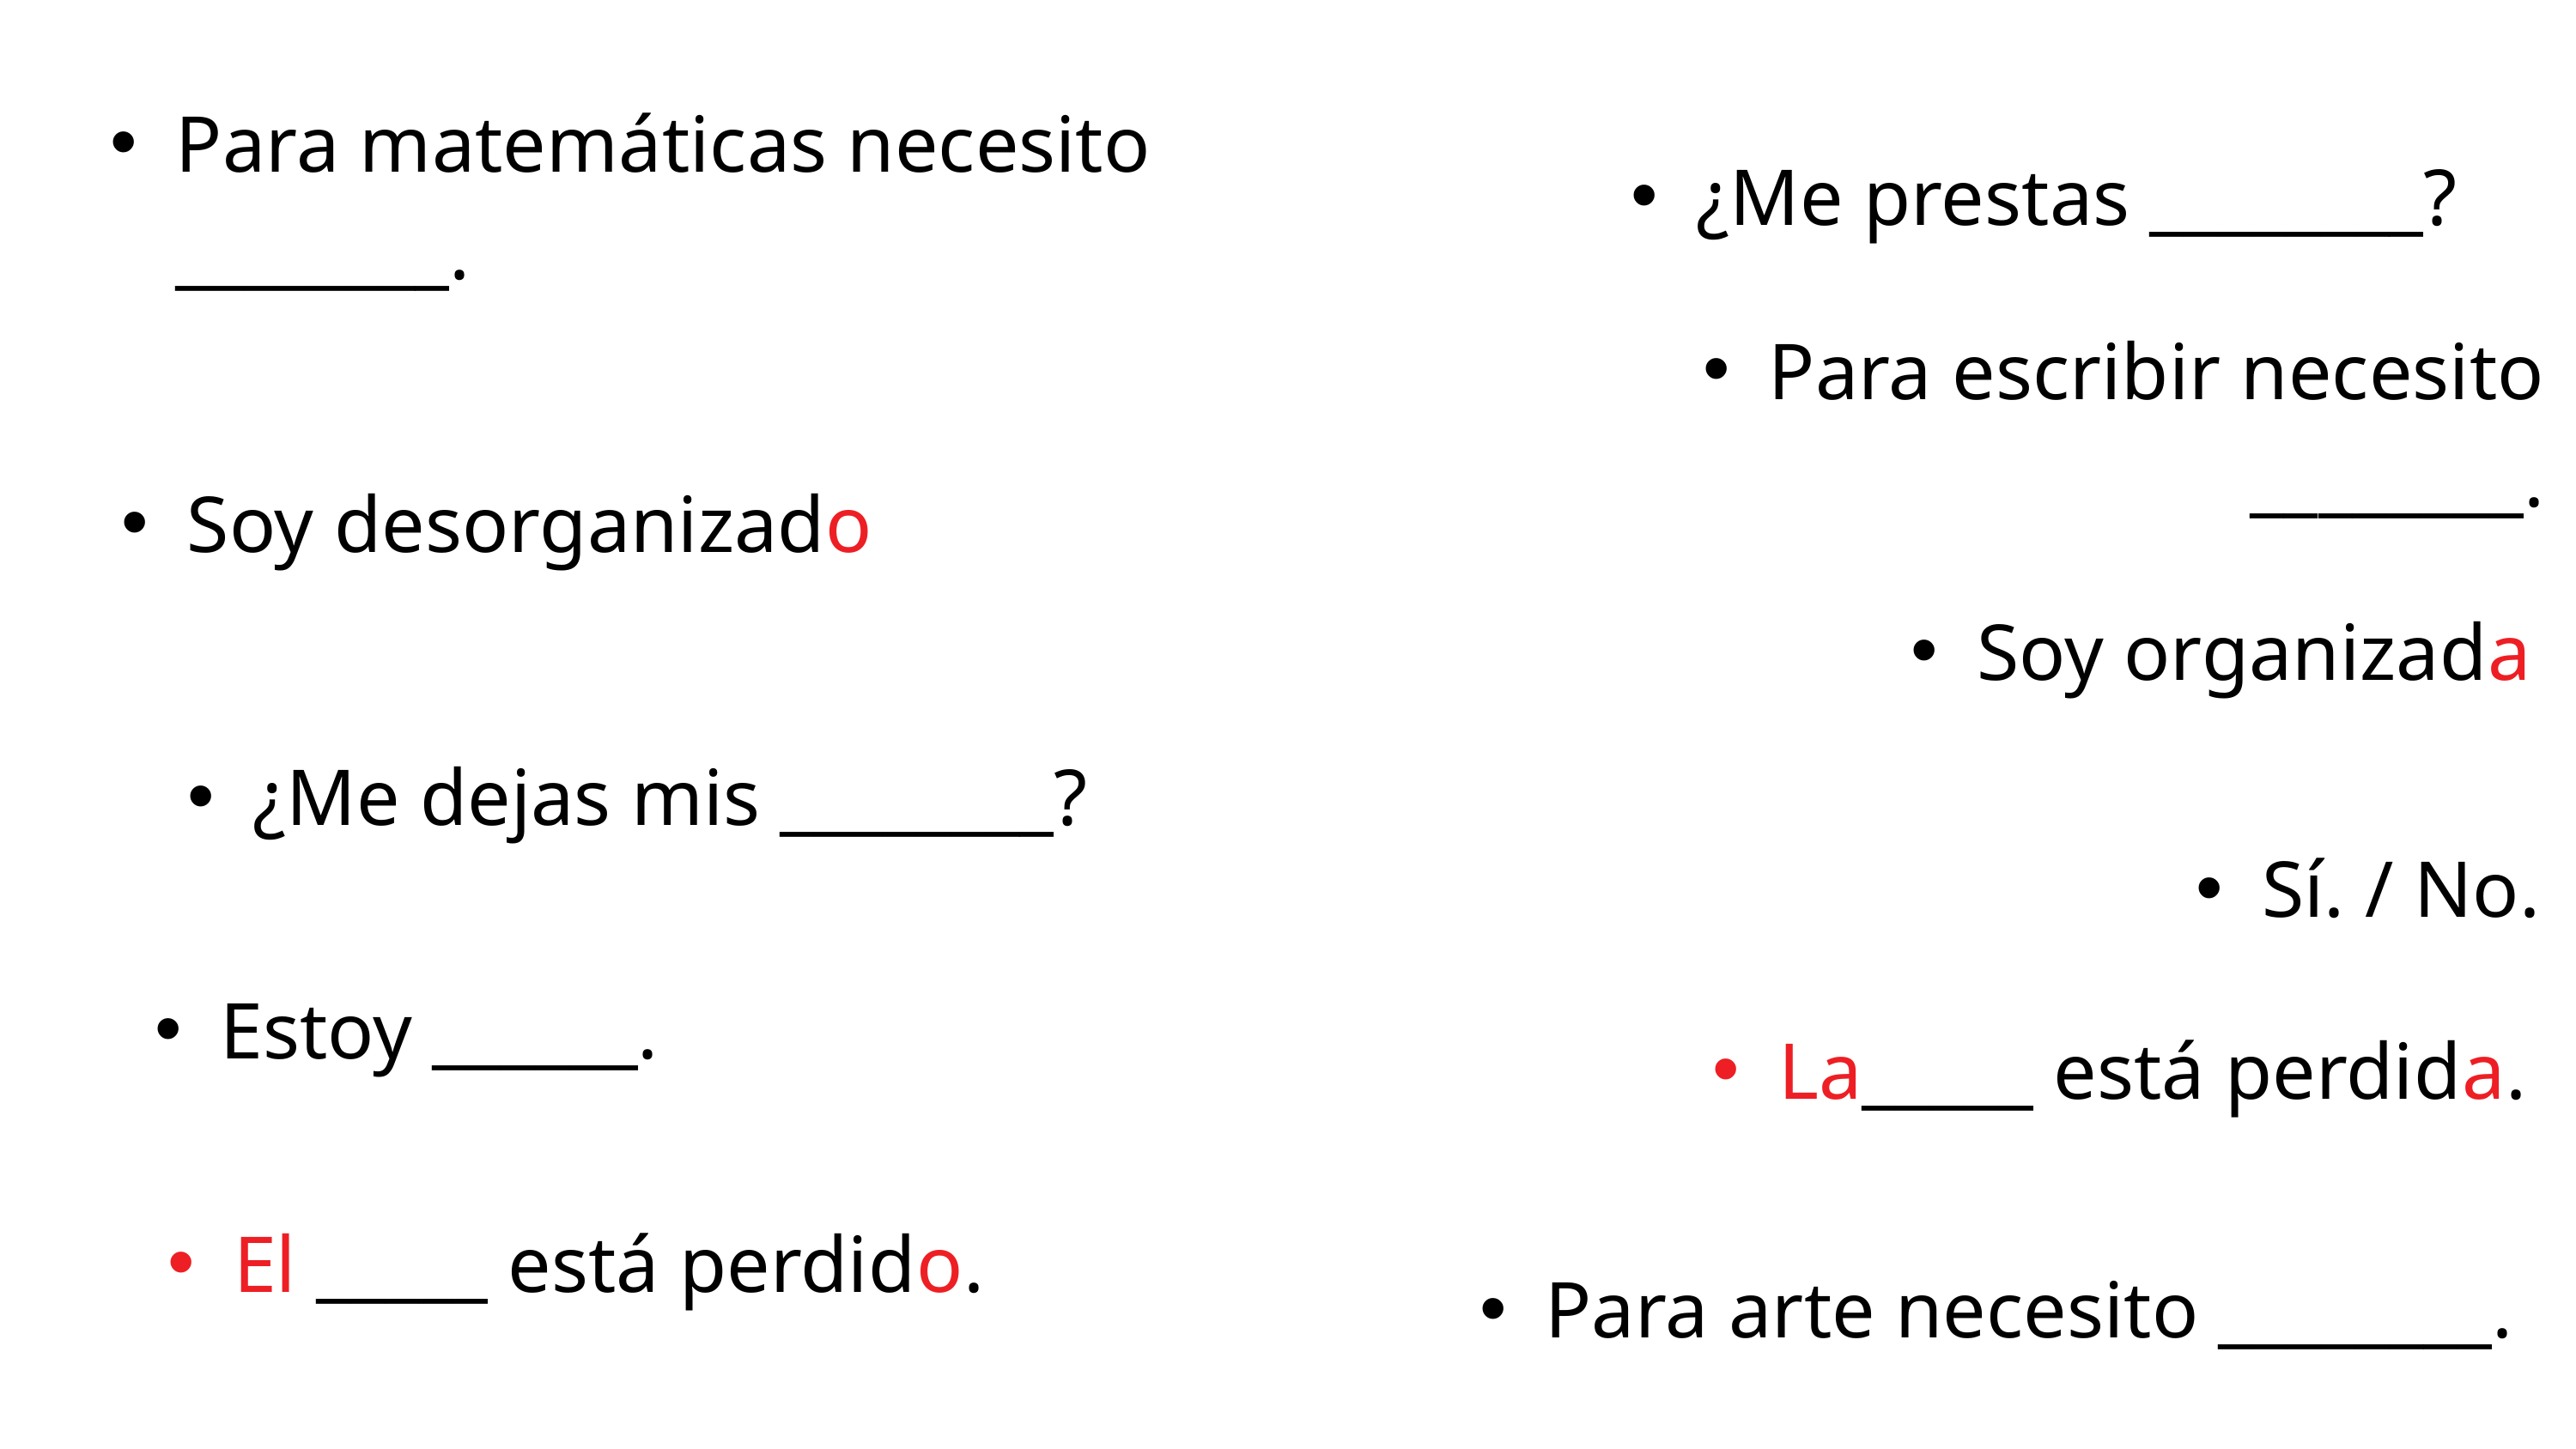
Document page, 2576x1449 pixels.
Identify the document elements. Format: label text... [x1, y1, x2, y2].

text_box ¿Me dejas mis ________? [12, 733, 1200, 841]
text_box Sí. / No. [2104, 825, 2567, 933]
text_box Para escribir necesito ________. [1401, 306, 2546, 523]
text_box La_____ está perdida. [1597, 1006, 2576, 1114]
text_box Para arte necesito ________. [1288, 1246, 2576, 1354]
text_box Estoy ______. [12, 966, 737, 1075]
text_box ¿Me prestas ________? [1457, 132, 2567, 241]
text_box Soy organizada [1809, 587, 2567, 696]
text_box El _____ está perdido. [12, 1199, 1074, 1308]
text_box Para matemáticas necesito ________. [45, 79, 1255, 295]
text_box Soy desorganizado [12, 459, 916, 568]
